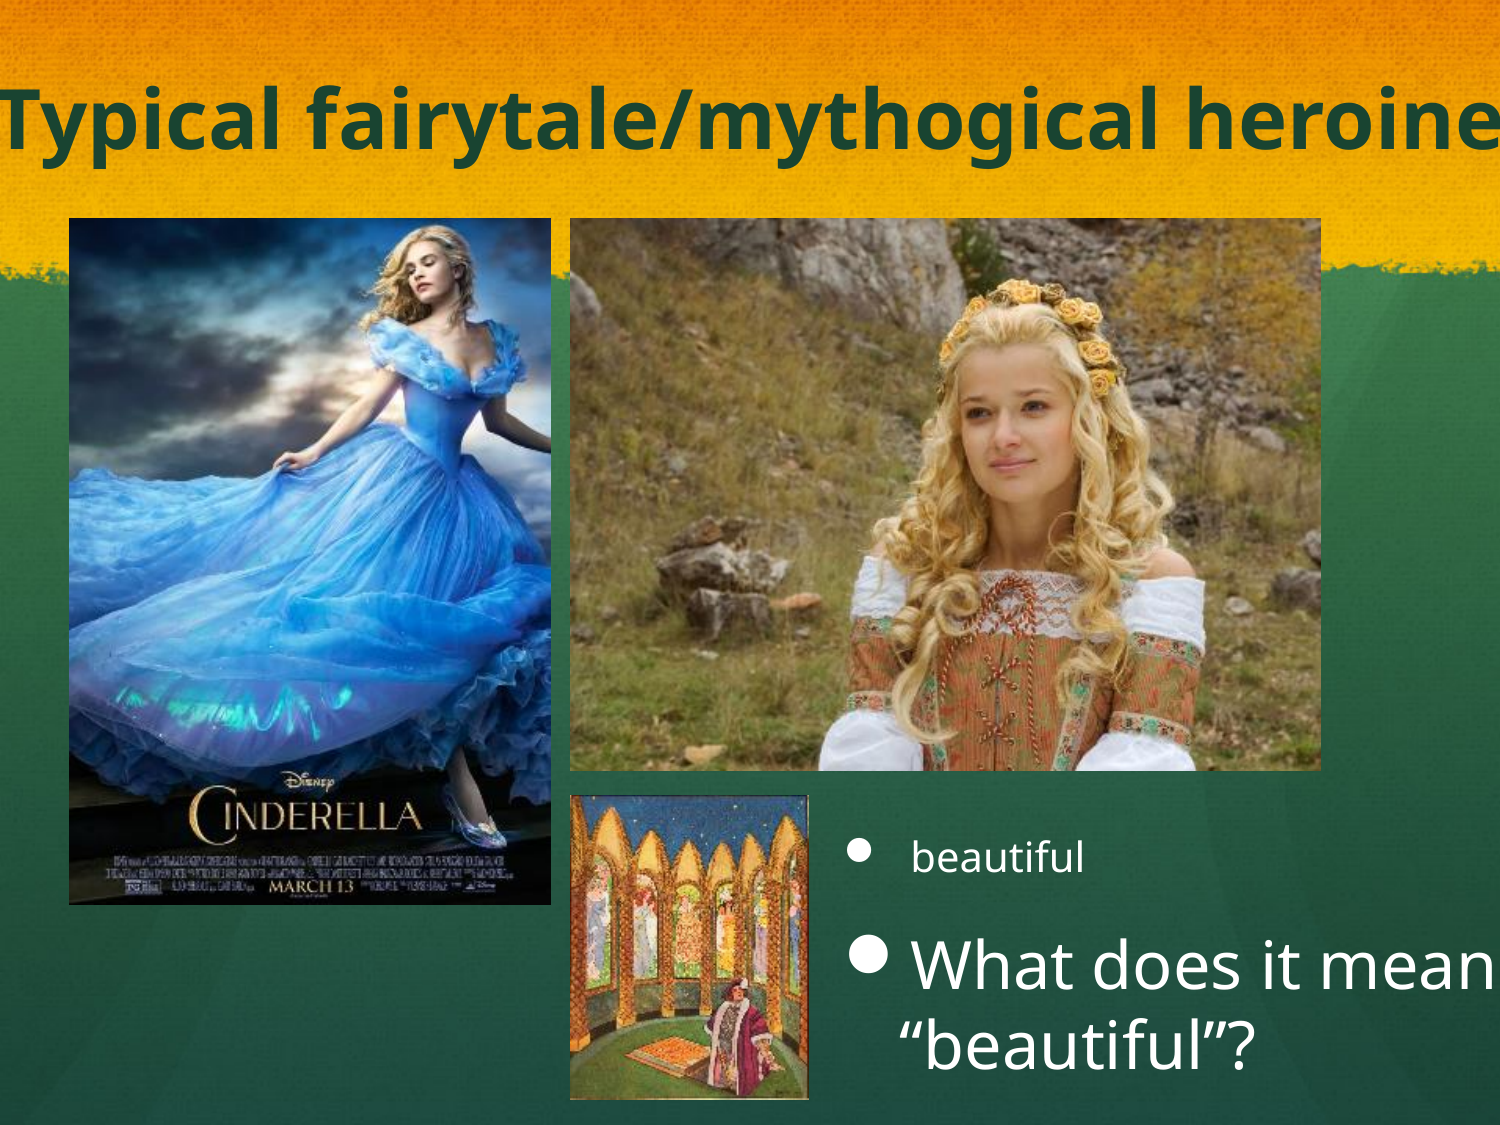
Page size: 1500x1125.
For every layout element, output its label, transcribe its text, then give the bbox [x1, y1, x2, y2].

text_box Typical fairytale/mythogical heroine [0, 0, 1500, 233]
picture [0, 218, 1500, 1125]
text_box beautiful What does it mean “beautiful”? [828, 823, 1500, 1112]
